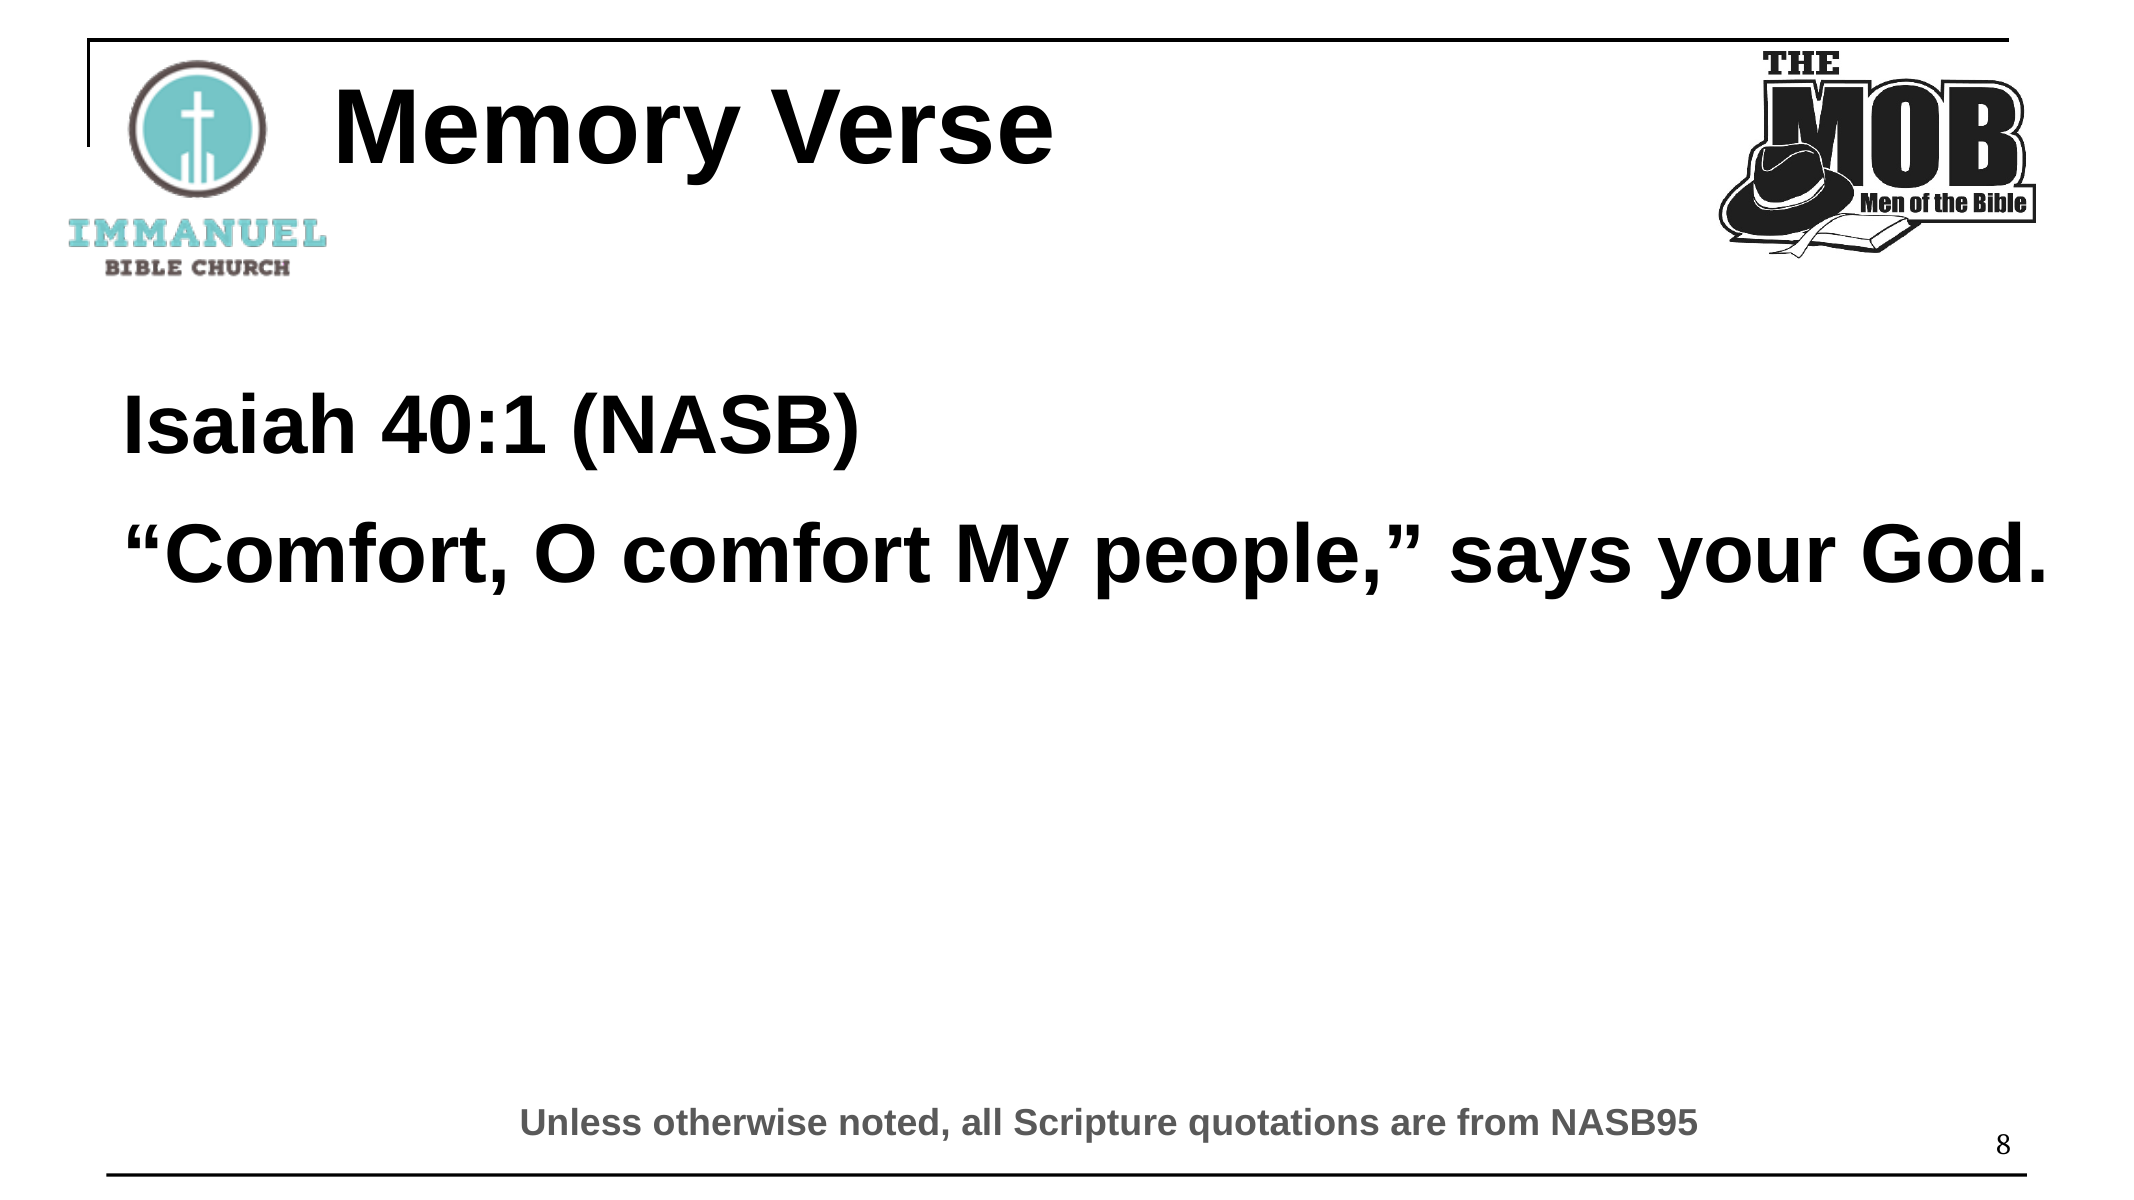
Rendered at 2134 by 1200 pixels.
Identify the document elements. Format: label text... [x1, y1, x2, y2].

slide_number 8 [1528, 1092, 2028, 1173]
title Memory Verse [316, 48, 1989, 188]
picture [66, 37, 330, 300]
list Isaiah 40:1 (NASB) “Comfort, O comfort My people,” says your God. [106, 362, 2080, 938]
picture [1710, 51, 2042, 261]
text_box Unless otherwise noted, all Scripture quotations are from NASB95 [504, 1090, 1714, 1151]
